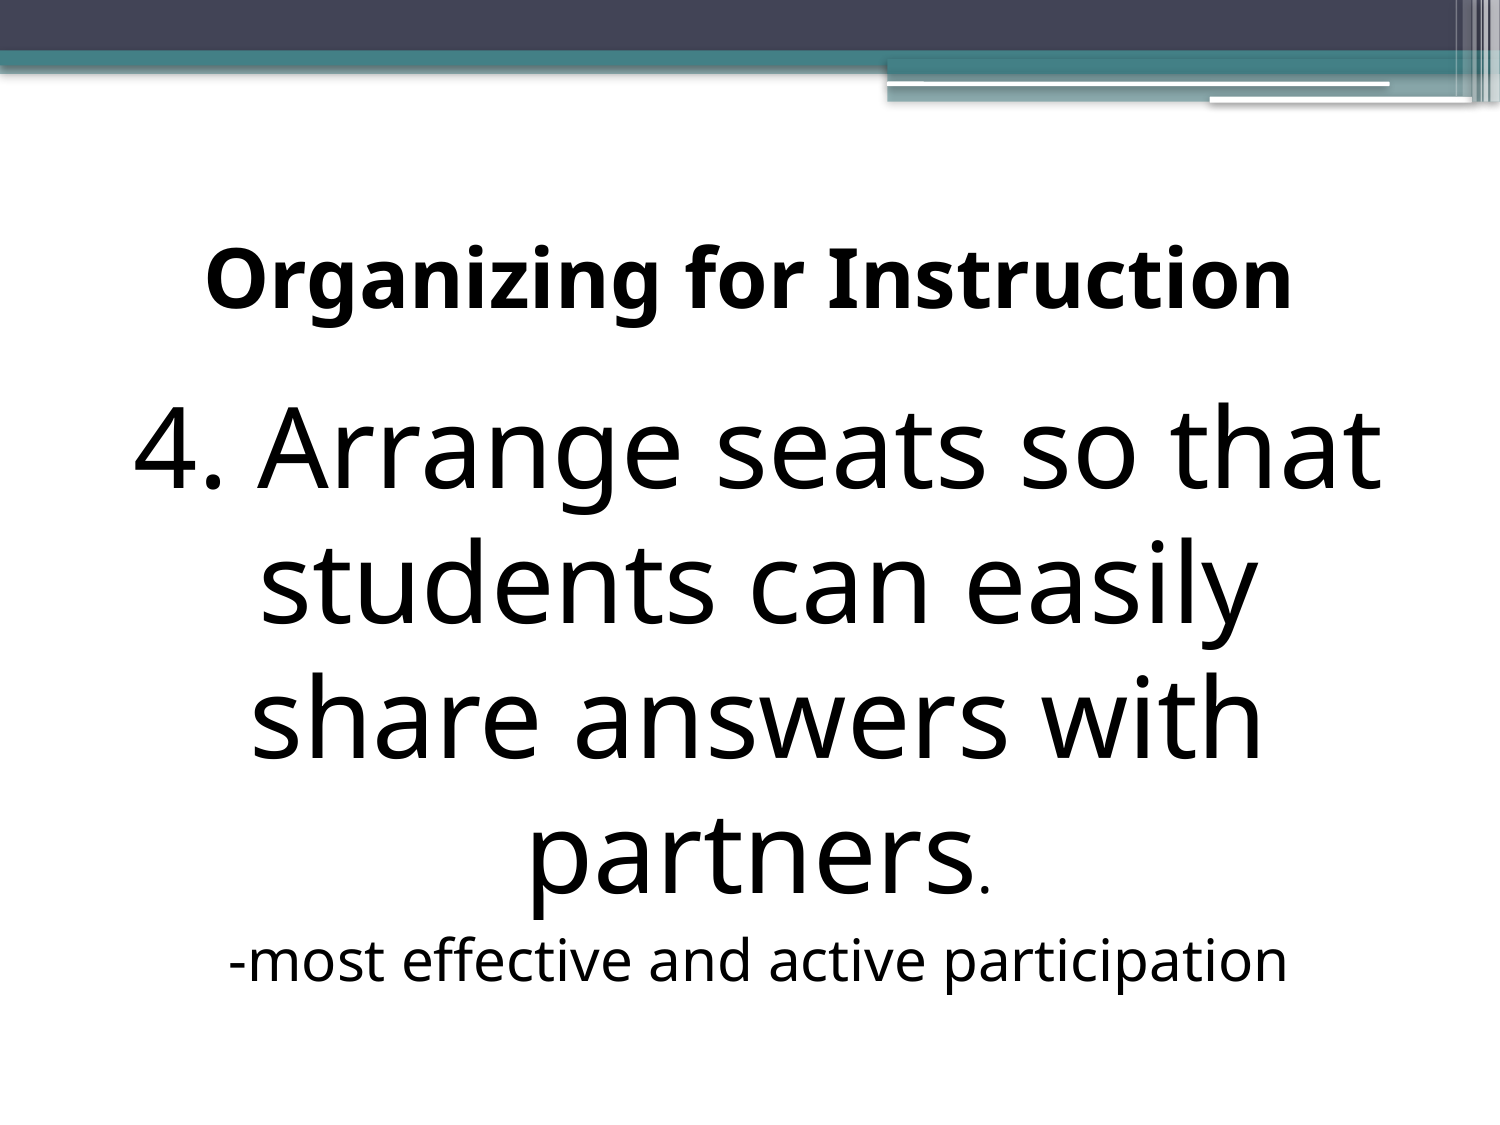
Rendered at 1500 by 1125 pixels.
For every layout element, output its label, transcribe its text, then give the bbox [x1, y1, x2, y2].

list 4. Arrange seats so that students can easily share answers with partners. -most effective and active participation [75, 368, 1425, 1079]
title Organizing for Instruction [75, 187, 1425, 363]
